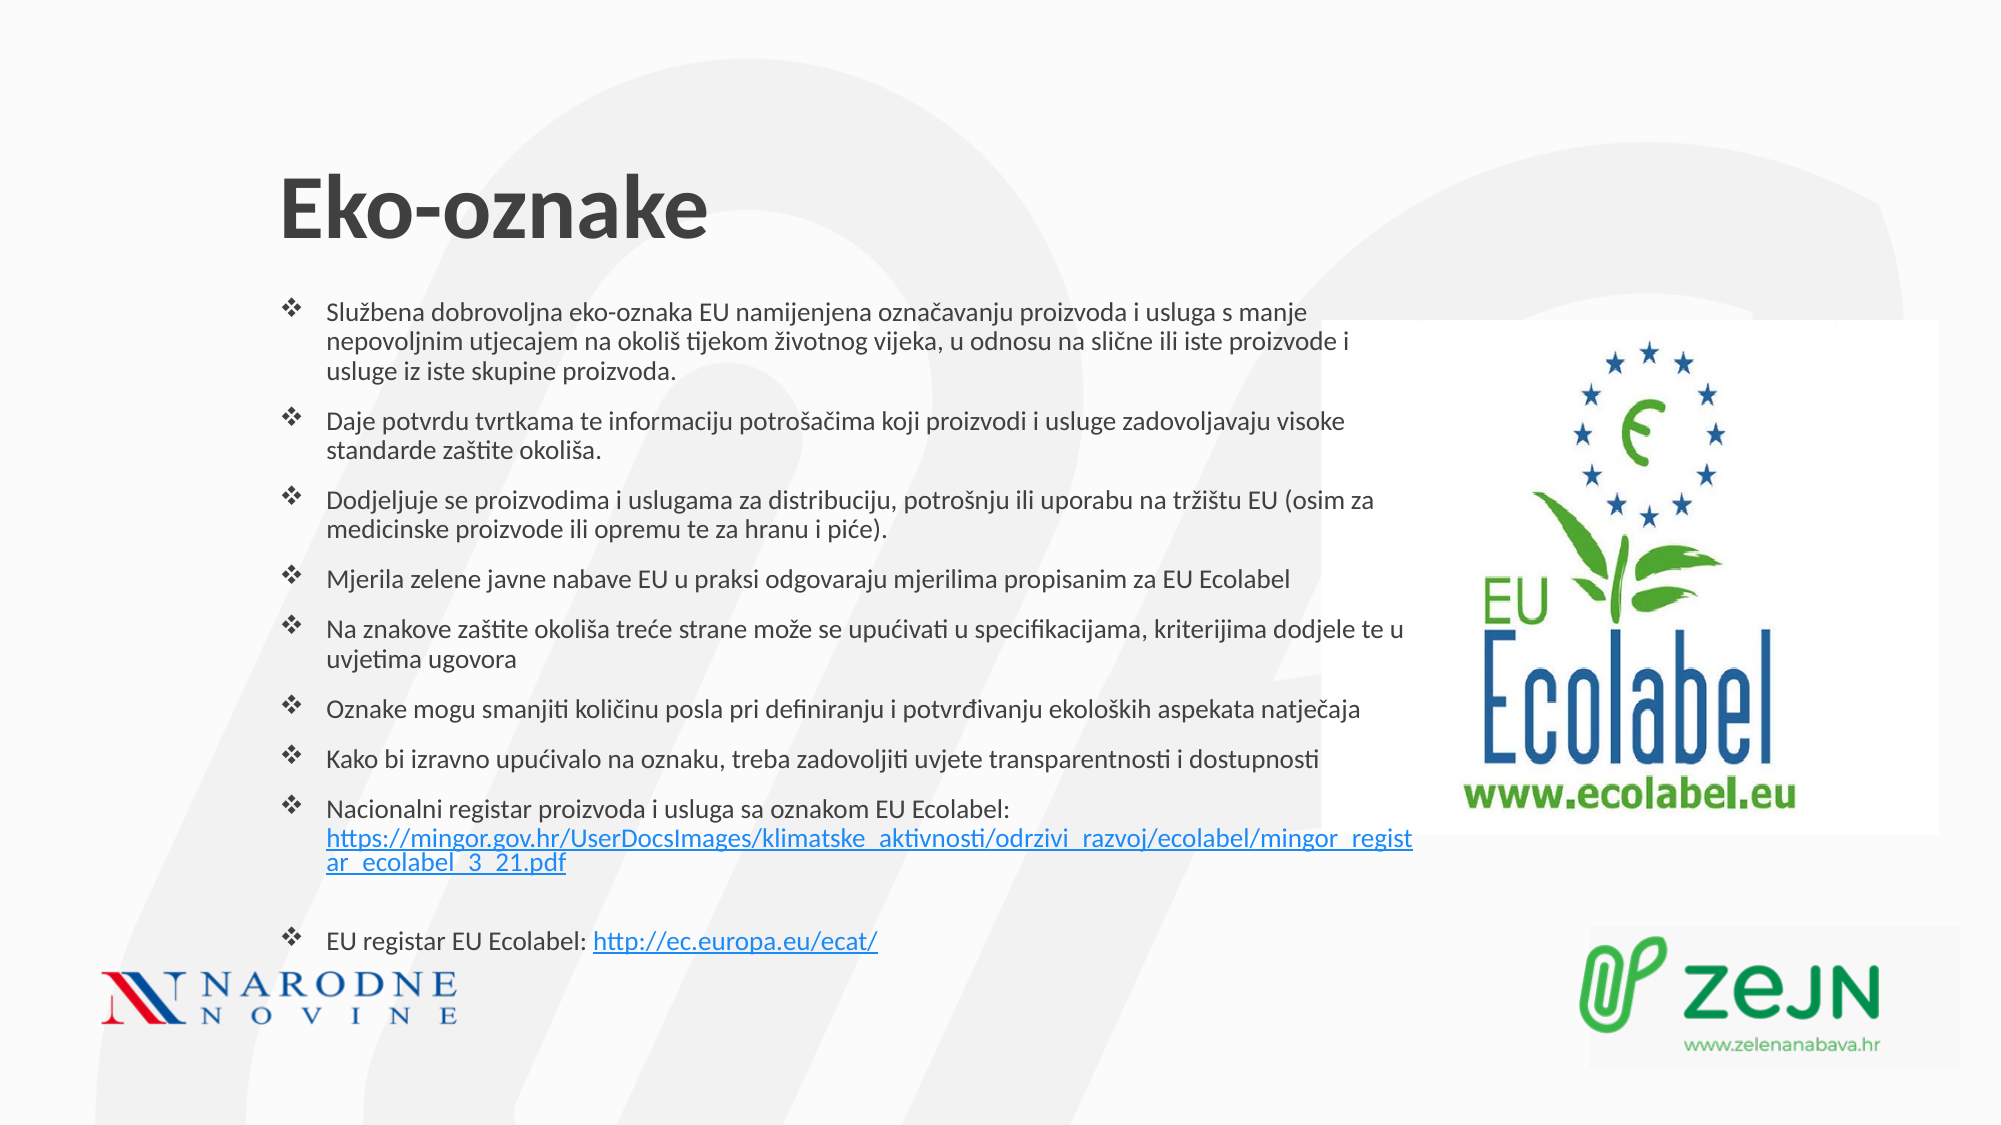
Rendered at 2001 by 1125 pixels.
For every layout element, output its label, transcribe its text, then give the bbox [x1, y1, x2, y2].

picture [0, 0, 2000, 1125]
title Eko-oznake [264, 127, 1829, 291]
list Službena dobrovoljna eko-oznaka EU namijenjena označavanju proizvoda i usluga s manje nepovoljnim utjecajem na okoliš tijekom životnog vijeka, u odnosu na slične ili iste proizvode i usluge iz iste skupine proizvoda. Daje potvrdu tvrtkama te informaciju potrošačima koji proizvodi i usluge zadovoljavaju visoke standarde zaštite okoliša. Dodjeljuje se proizvodima i uslugama za distribuciju, potrošnju ili uporabu na tržištu EU (osim za medicinske proizvode ili opremu te za hranu i piće). Mjerila zelene javne nabave EU u praksi odgovaraju mjerilima propisanim za EU Ecolabel Na znakove zaštite okoliša treće strane može se upućivati u specifikacijama, kriterijima dodjele te u uvjetima ugovora Oznake mogu smanjiti količinu posla pri definiranju i potvrđivanju ekoloških aspekata natječaja Kako bi izravno upućivalo na oznaku, treba zadovoljiti uvjete transparentnosti i dostupnosti Nacionalni registar proizvoda i usluga sa oznakom EU Ecolabel: https://mingor.gov.hr/UserDocsImages/klimatske_aktivnosti/odrzivi_razvoj/ecolabel/mingor_registar_ecolabel_3_21.pdf EU registar EU Ecolabel: http://ec.europa.eu/ecat/ [264, 290, 1439, 954]
